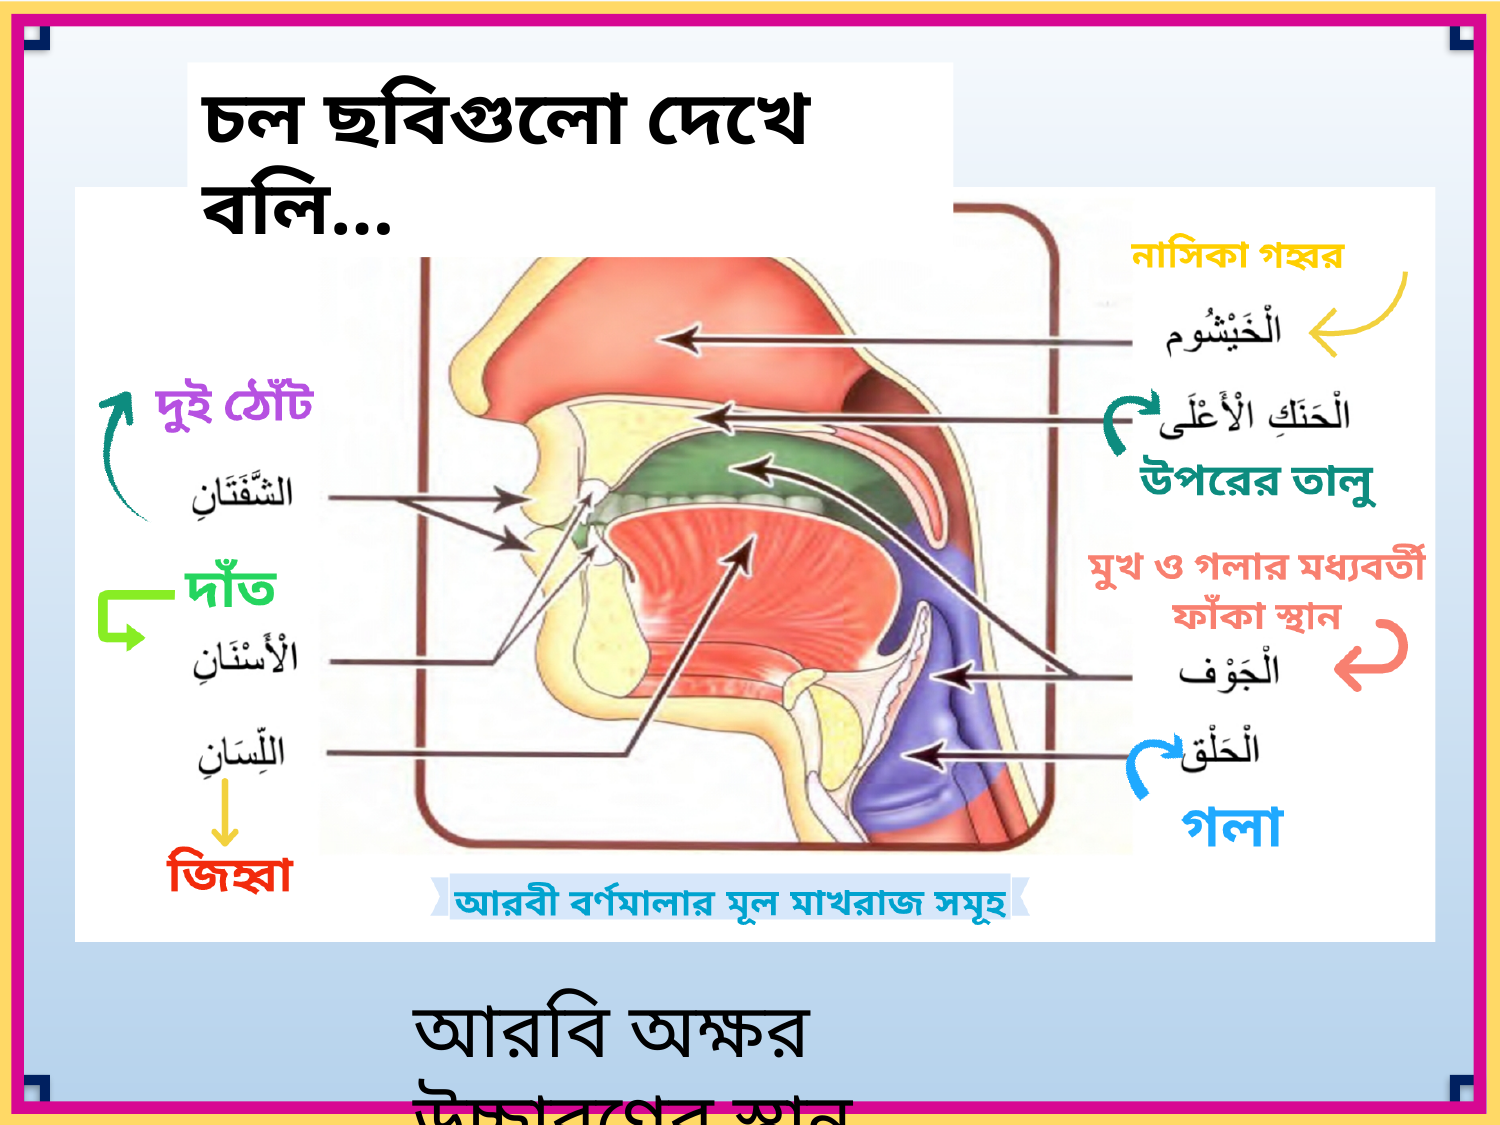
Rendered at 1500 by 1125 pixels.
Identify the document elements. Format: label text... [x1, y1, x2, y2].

text_box চল ছবিগুলো দেখে বলি… [185, 60, 956, 185]
picture [74, 187, 1436, 942]
text_box আরবি অক্ষর উচ্চারণের স্থান [398, 974, 1112, 1125]
